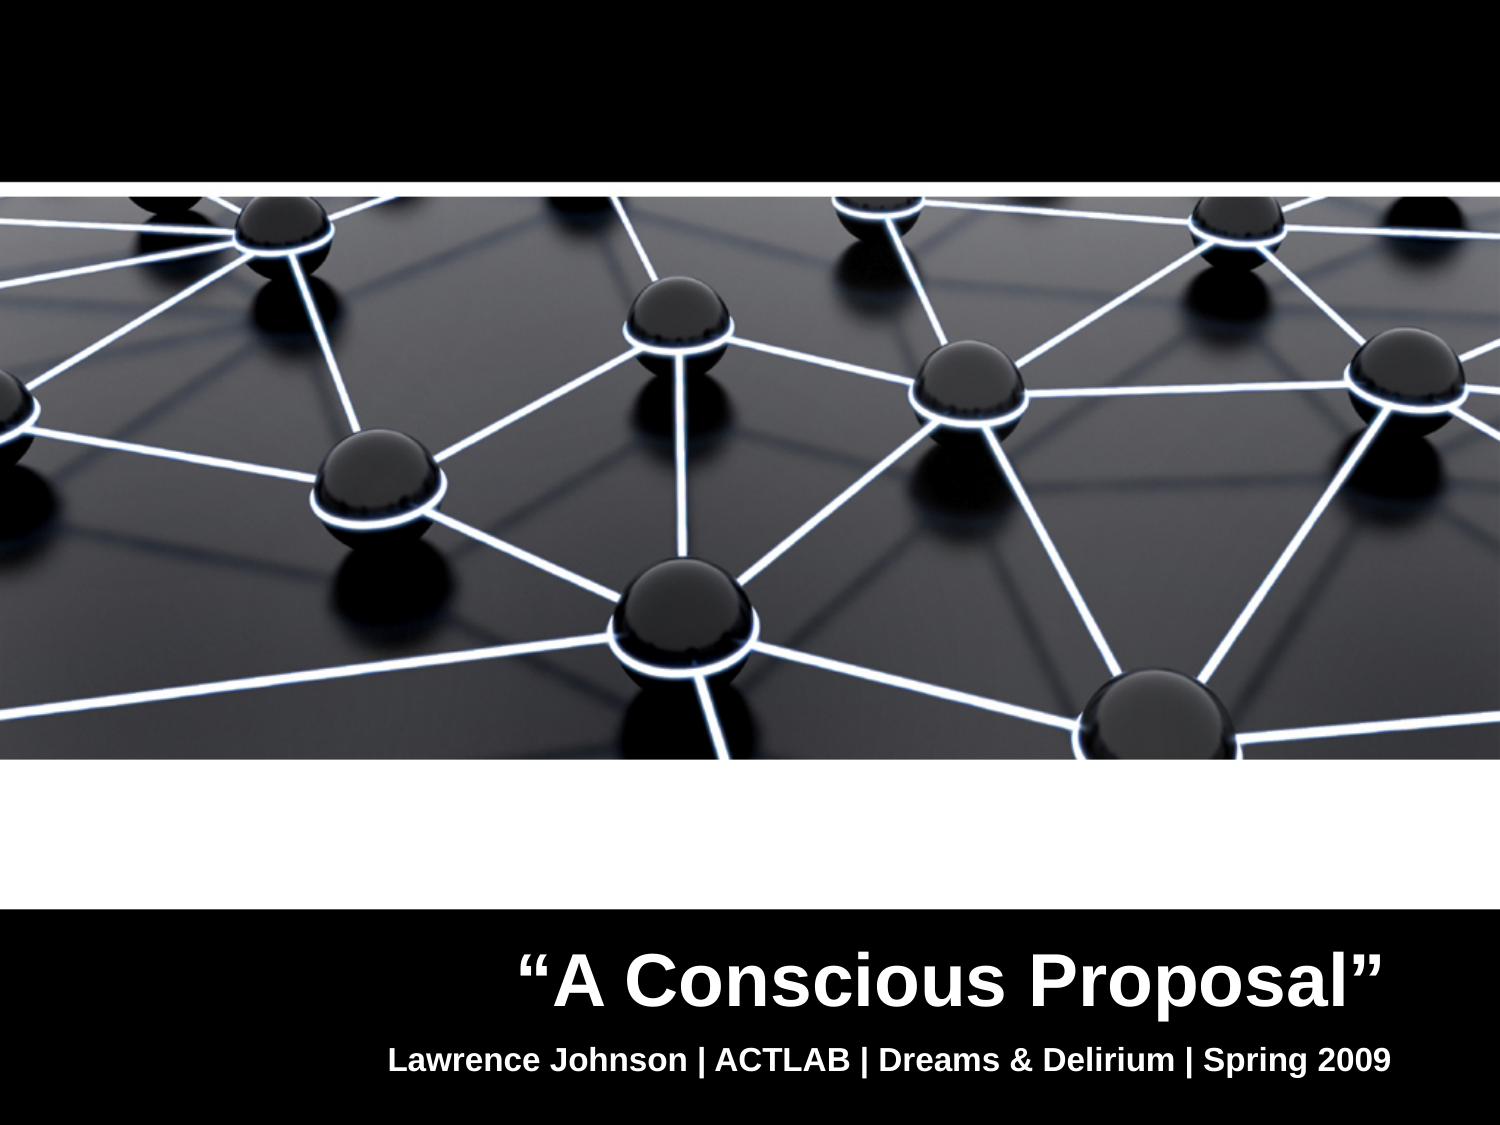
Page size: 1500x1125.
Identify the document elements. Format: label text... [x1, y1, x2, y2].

picture [0, 0, 1500, 1125]
title “A Conscious Proposal” [499, 906, 1413, 1046]
subtitle Lawrence Johnson | ACTLAB | Dreams & Delirium | Spring 2009 [44, 1030, 1408, 1125]
